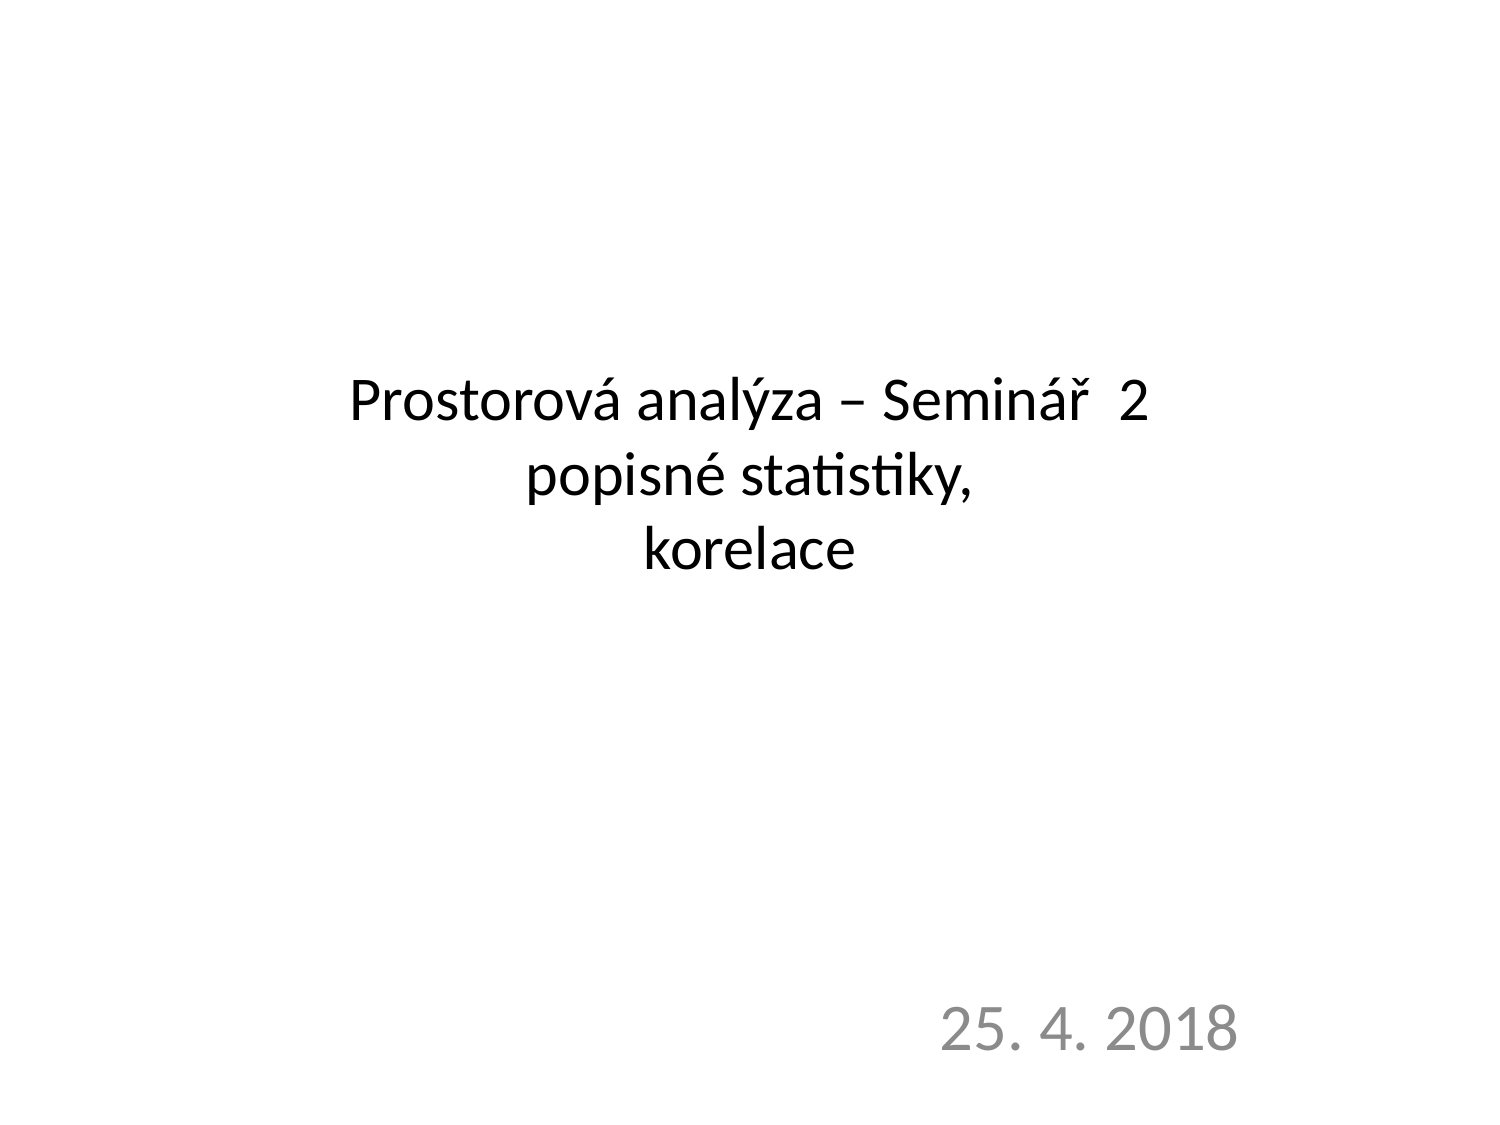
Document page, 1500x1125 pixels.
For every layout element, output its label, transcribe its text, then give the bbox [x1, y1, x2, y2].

title Prostorová analýza – Seminář 2 popisné statistiky, korelace [112, 349, 1388, 591]
subtitle 25. 4. 2018 [679, 975, 1500, 1114]
